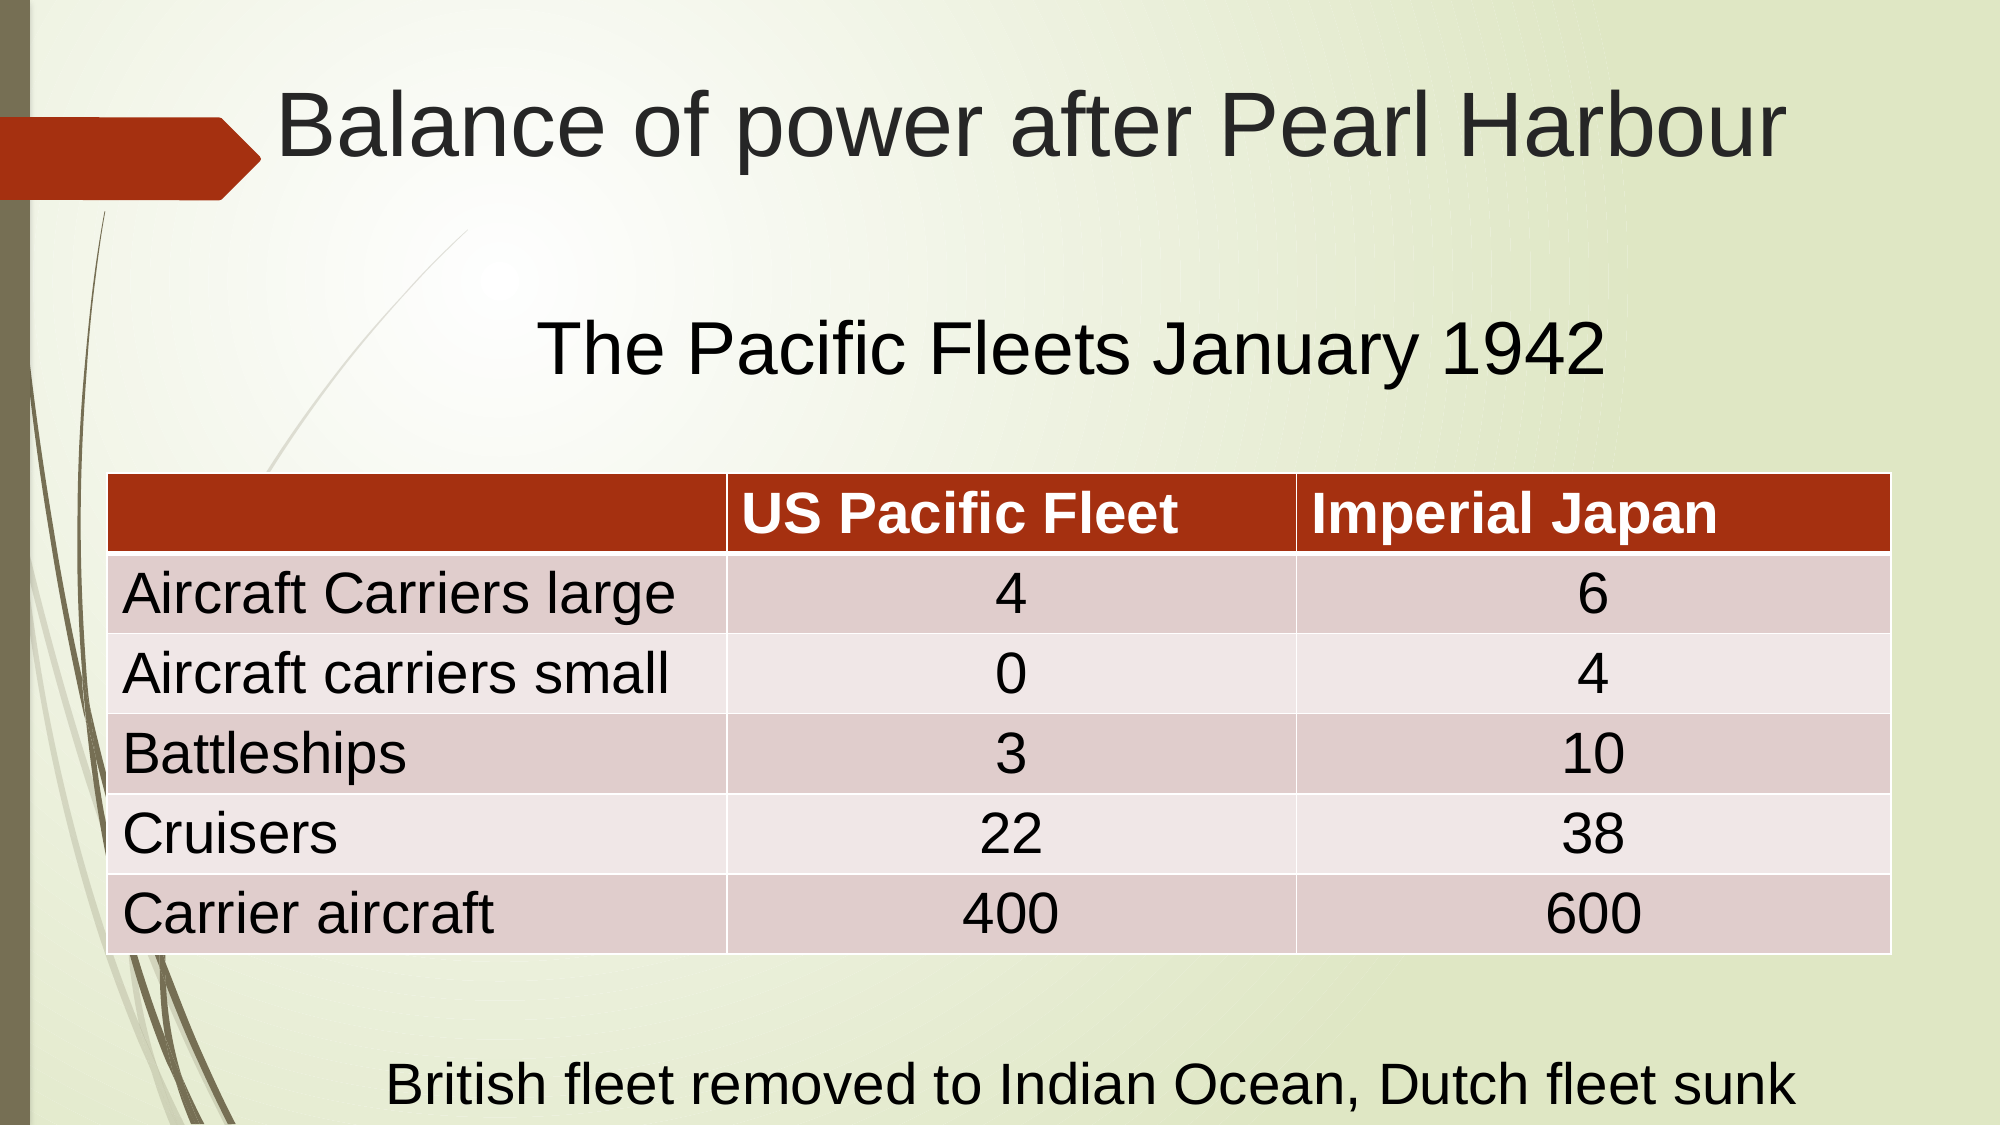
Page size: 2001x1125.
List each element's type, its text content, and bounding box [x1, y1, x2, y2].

table_cell 6 [1297, 556, 1890, 633]
table_cell 4 [1297, 634, 1890, 713]
table_cell 4 [728, 556, 1296, 633]
table_cell 38 [1297, 795, 1890, 873]
table_cell 0 [728, 634, 1296, 713]
table_cell Battleships [108, 714, 726, 793]
table_header US Pacific Fleet [728, 474, 1296, 551]
table_cell Aircraft Carriers large [108, 556, 726, 633]
table_cell Carrier aircraft [108, 875, 726, 953]
table_cell 600 [1297, 875, 1890, 953]
title Balance of power after Pearl Harbour [226, 57, 1841, 268]
table_cell 3 [728, 714, 1296, 793]
table_cell 22 [728, 795, 1296, 873]
table_header Imperial Japan [1297, 474, 1890, 551]
text_box The Pacific Fleets January 1942 [522, 292, 1624, 398]
table_cell 400 [728, 875, 1296, 953]
table_header [108, 474, 726, 551]
table_cell 10 [1297, 714, 1890, 793]
table_cell Aircraft carriers small [108, 634, 726, 713]
text_box British fleet removed to Indian Ocean, Dutch fleet sunk [371, 1039, 1814, 1124]
table_cell Cruisers [108, 795, 726, 873]
